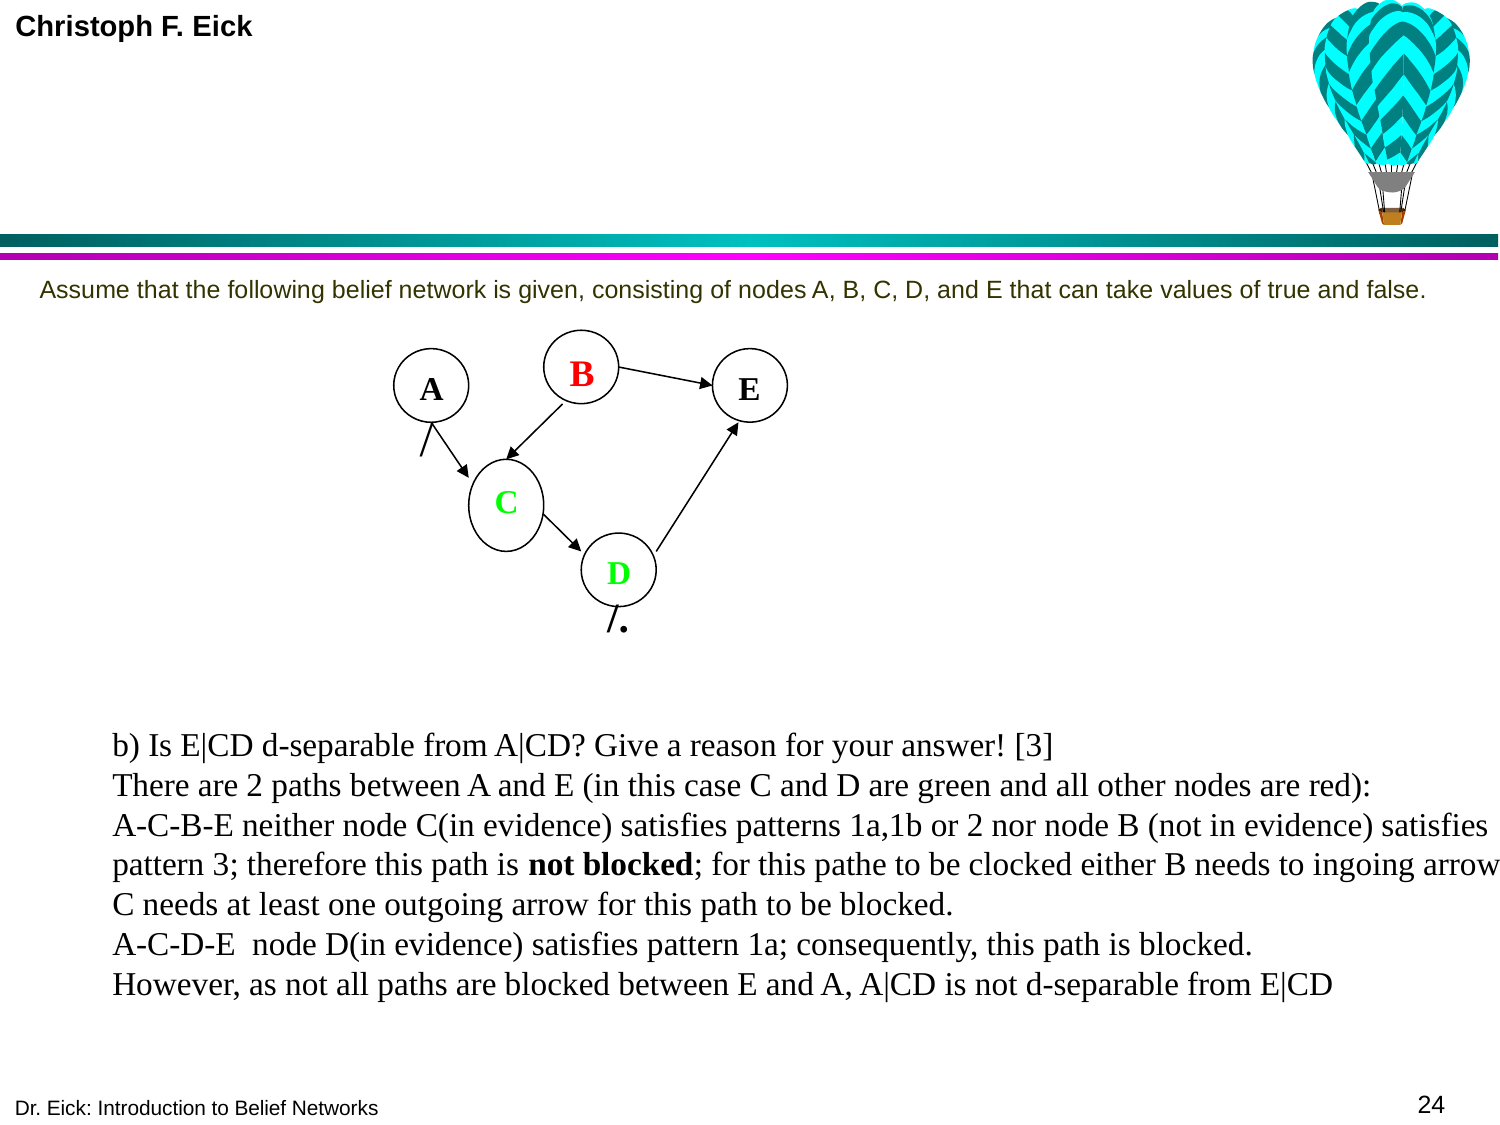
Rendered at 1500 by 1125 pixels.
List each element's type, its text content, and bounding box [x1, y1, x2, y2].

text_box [618, 366, 713, 386]
text_box b) Is E|CD d-separable from A|CD? Give a reason for your answer! [3] There are 2 paths between A and E (in this case C and D are green and all other nodes are red): A-C-B-E neither node C(in evidence) satisfies patterns 1a,1b or 2 nor node B (not in evidence) satisfies pattern 3; therefore this path is not blocked; for this pathe to be clocked either B needs to ingoing arrows or C needs at least one outgoing arrow for this path to be blocked. A-C-D-E node D(in evidence) satisfies pattern 1a; consequently, this path is blocked. However, as not all paths are blocked between E and A, A|CD is not d-separable from E|CD [97, 685, 1500, 1010]
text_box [262, 293, 938, 631]
text_box Assume that the following belief network is given, consisting of nodes A, B, C, D, and E that can take values of true and false. [24, 0, 1453, 312]
